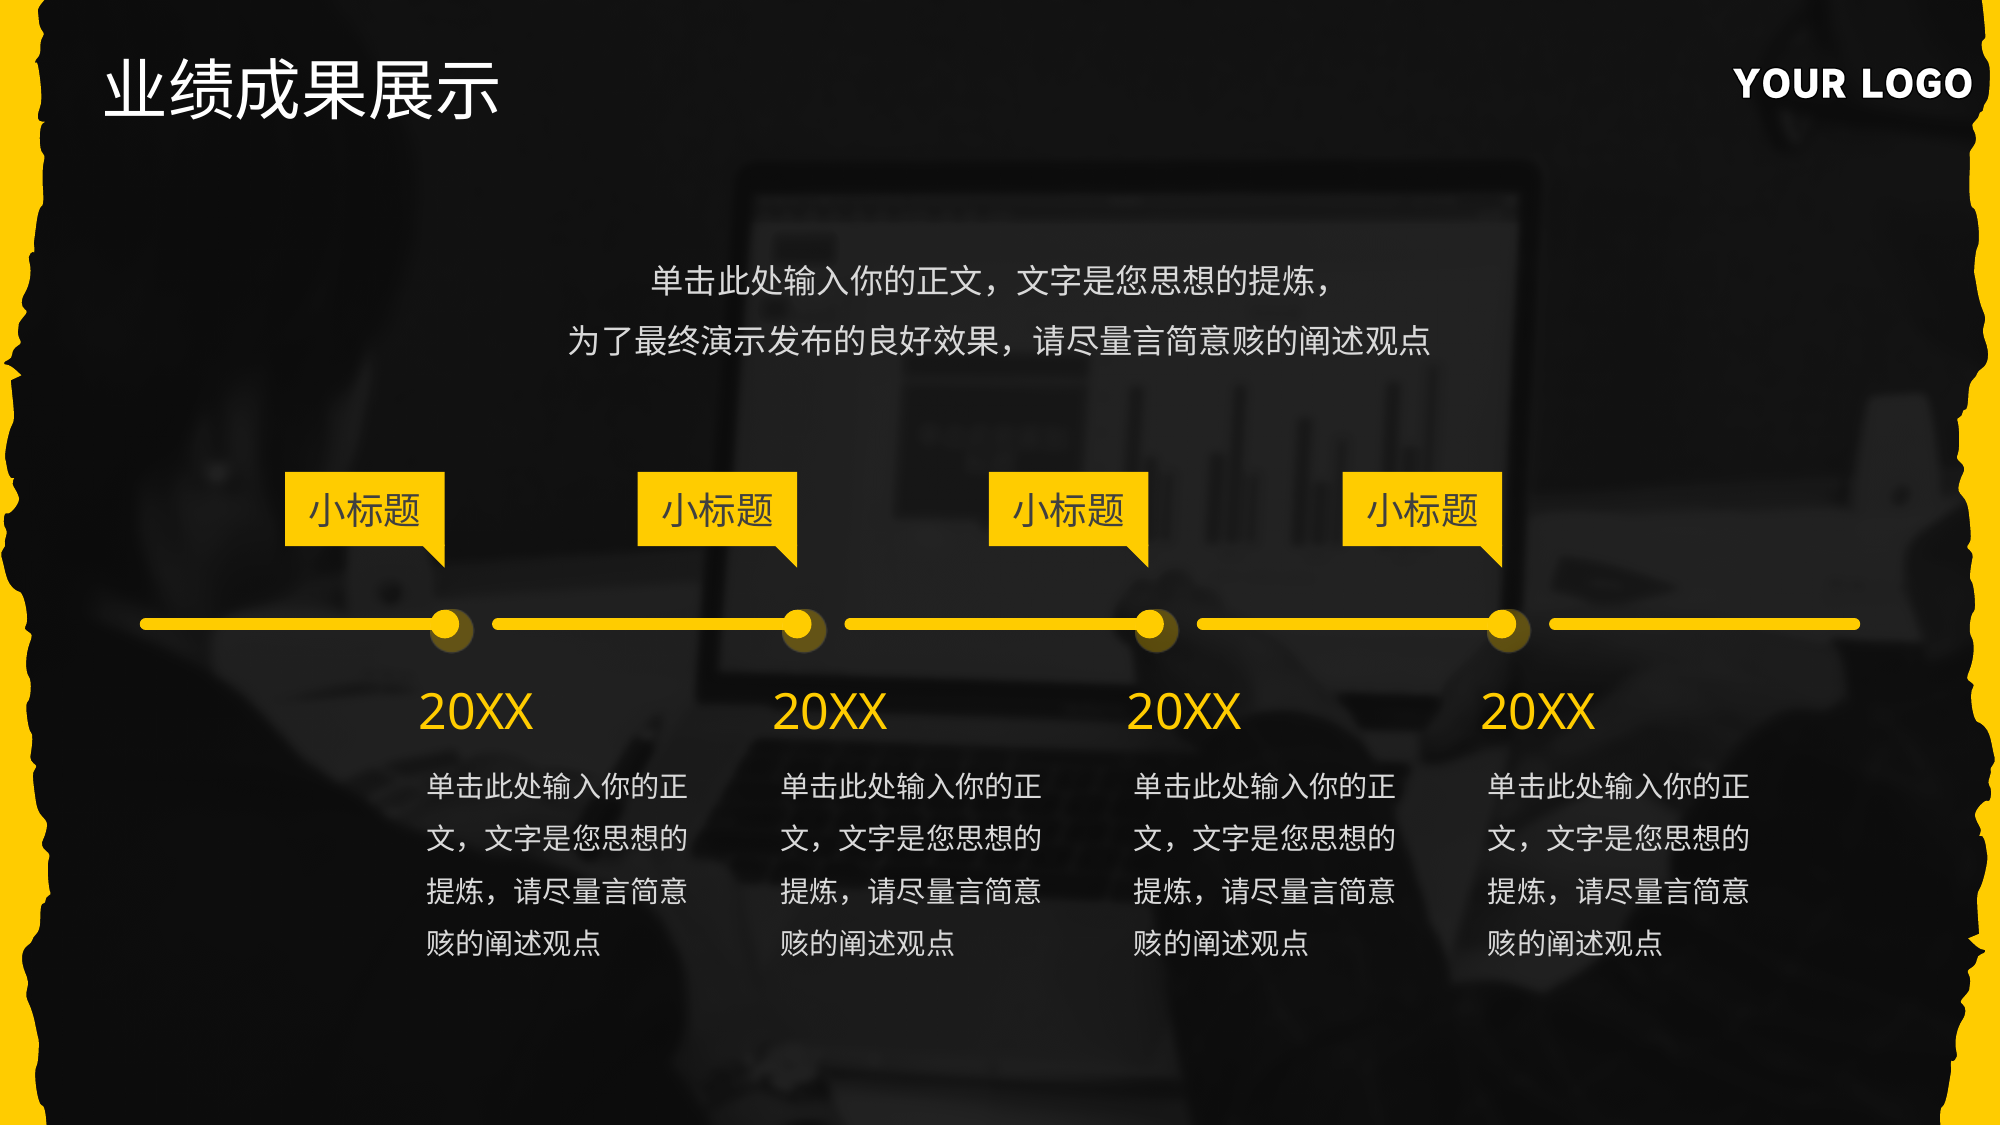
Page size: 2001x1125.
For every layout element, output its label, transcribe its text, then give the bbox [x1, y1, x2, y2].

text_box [365, 219, 1635, 391]
text_box 业绩成果展示 [101, 48, 503, 129]
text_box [145, 471, 1855, 965]
picture [1731, 66, 1973, 100]
